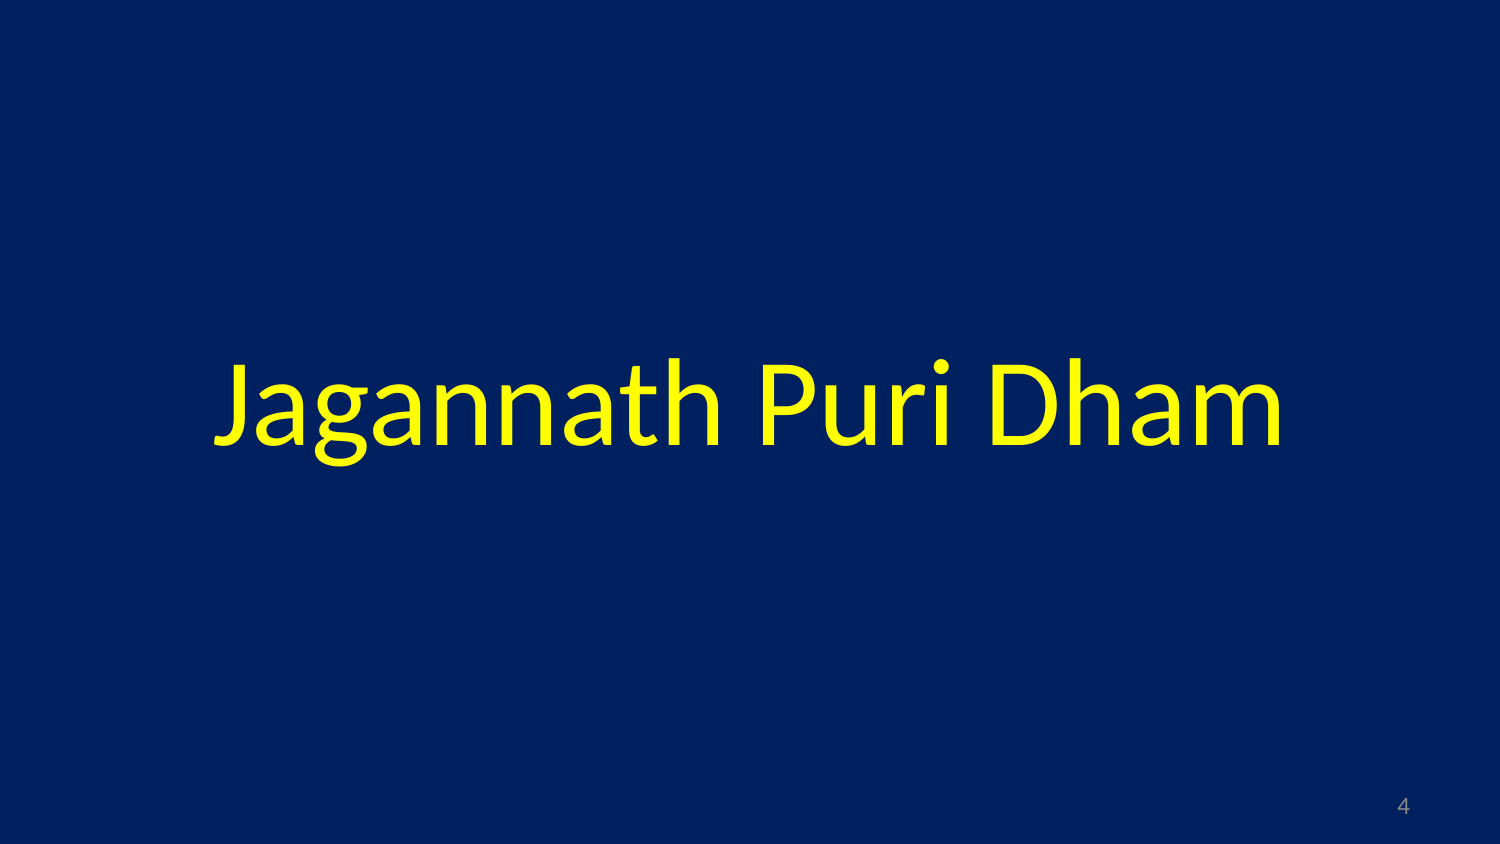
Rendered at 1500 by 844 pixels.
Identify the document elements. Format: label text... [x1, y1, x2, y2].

title Jagannath Puri Dham [112, 146, 1388, 645]
slide_number 4 [1074, 782, 1425, 828]
